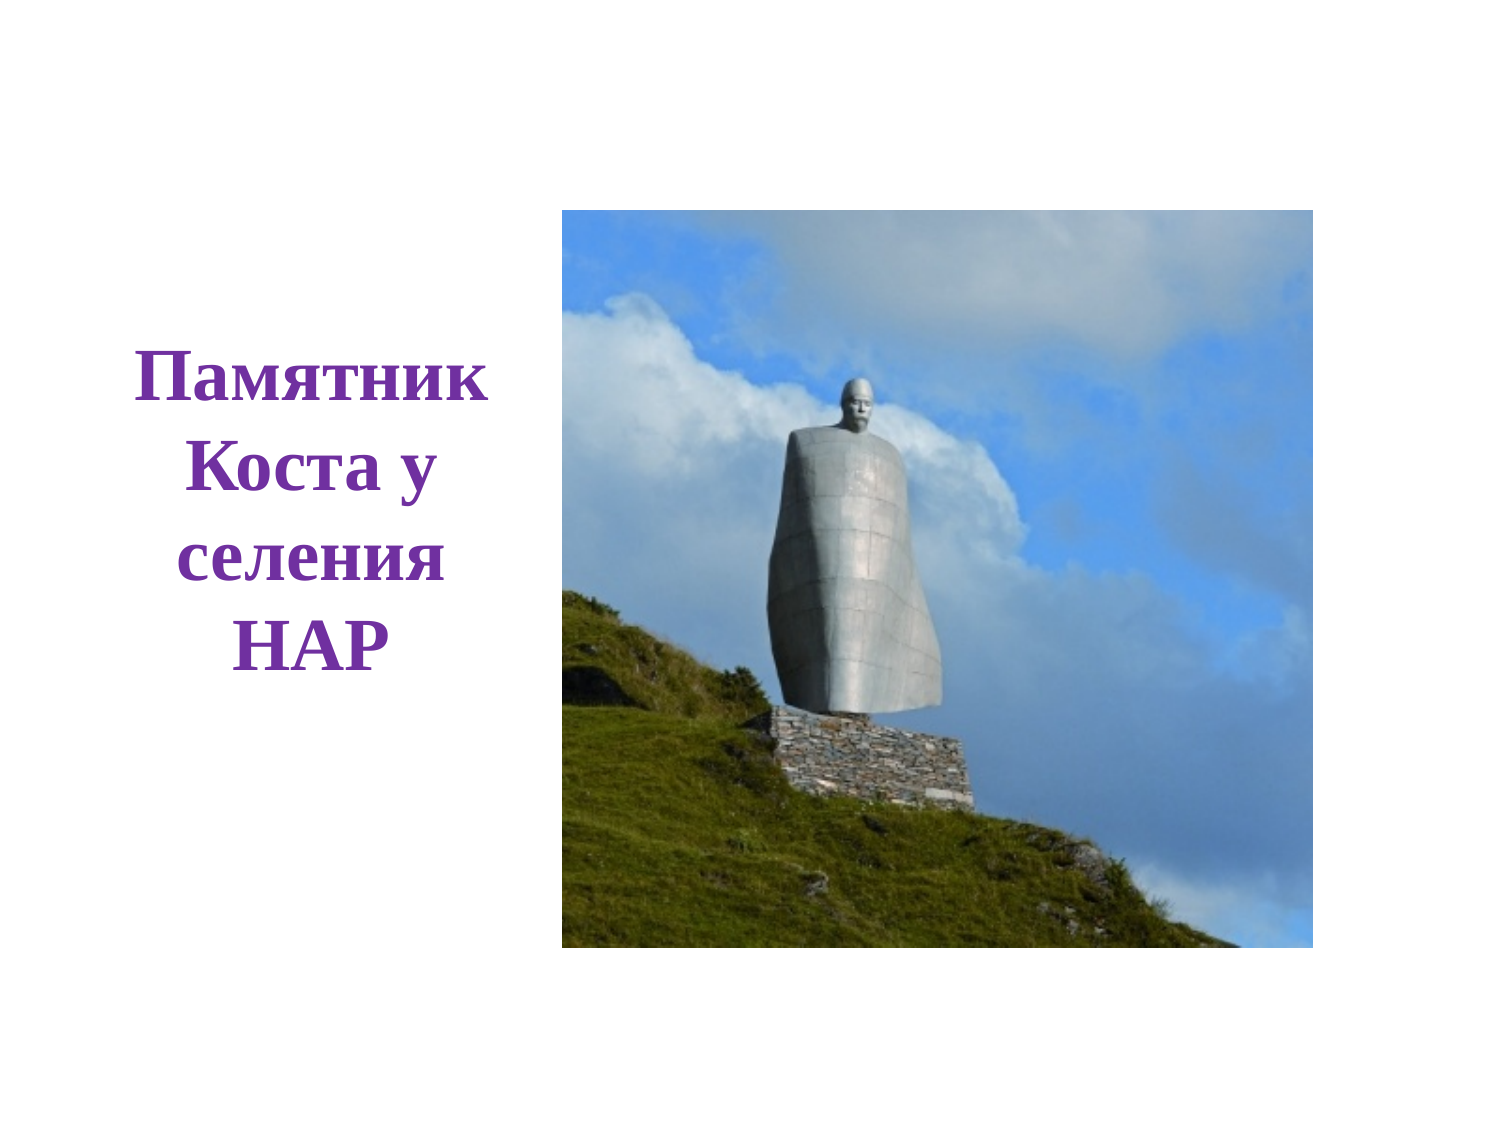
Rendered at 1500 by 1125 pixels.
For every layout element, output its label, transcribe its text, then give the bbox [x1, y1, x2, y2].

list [562, 210, 1313, 949]
title Памятник Коста у селения НАР [105, 234, 518, 777]
